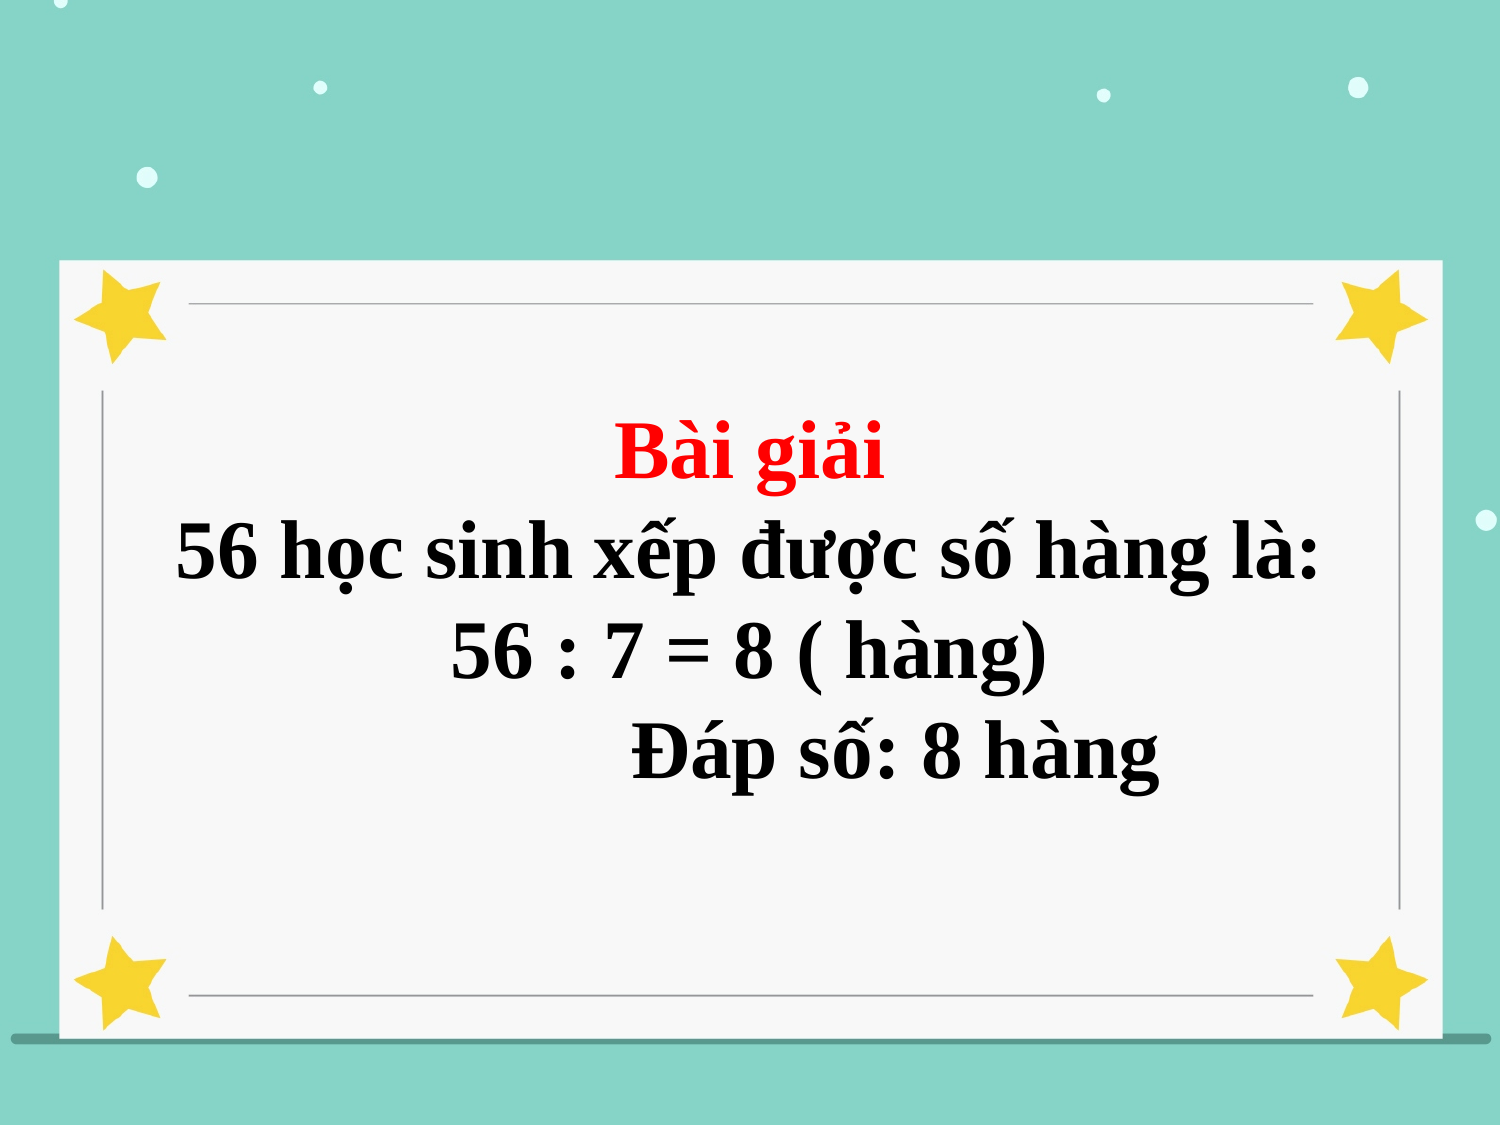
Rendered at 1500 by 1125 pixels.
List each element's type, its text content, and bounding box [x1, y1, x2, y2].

text_box Bài giải 56 học sinh xếp được số hàng là: 56 : 7 = 8 ( hàng) Đáp số: 8 hàng [99, 387, 1400, 873]
picture [0, 0, 1500, 1125]
